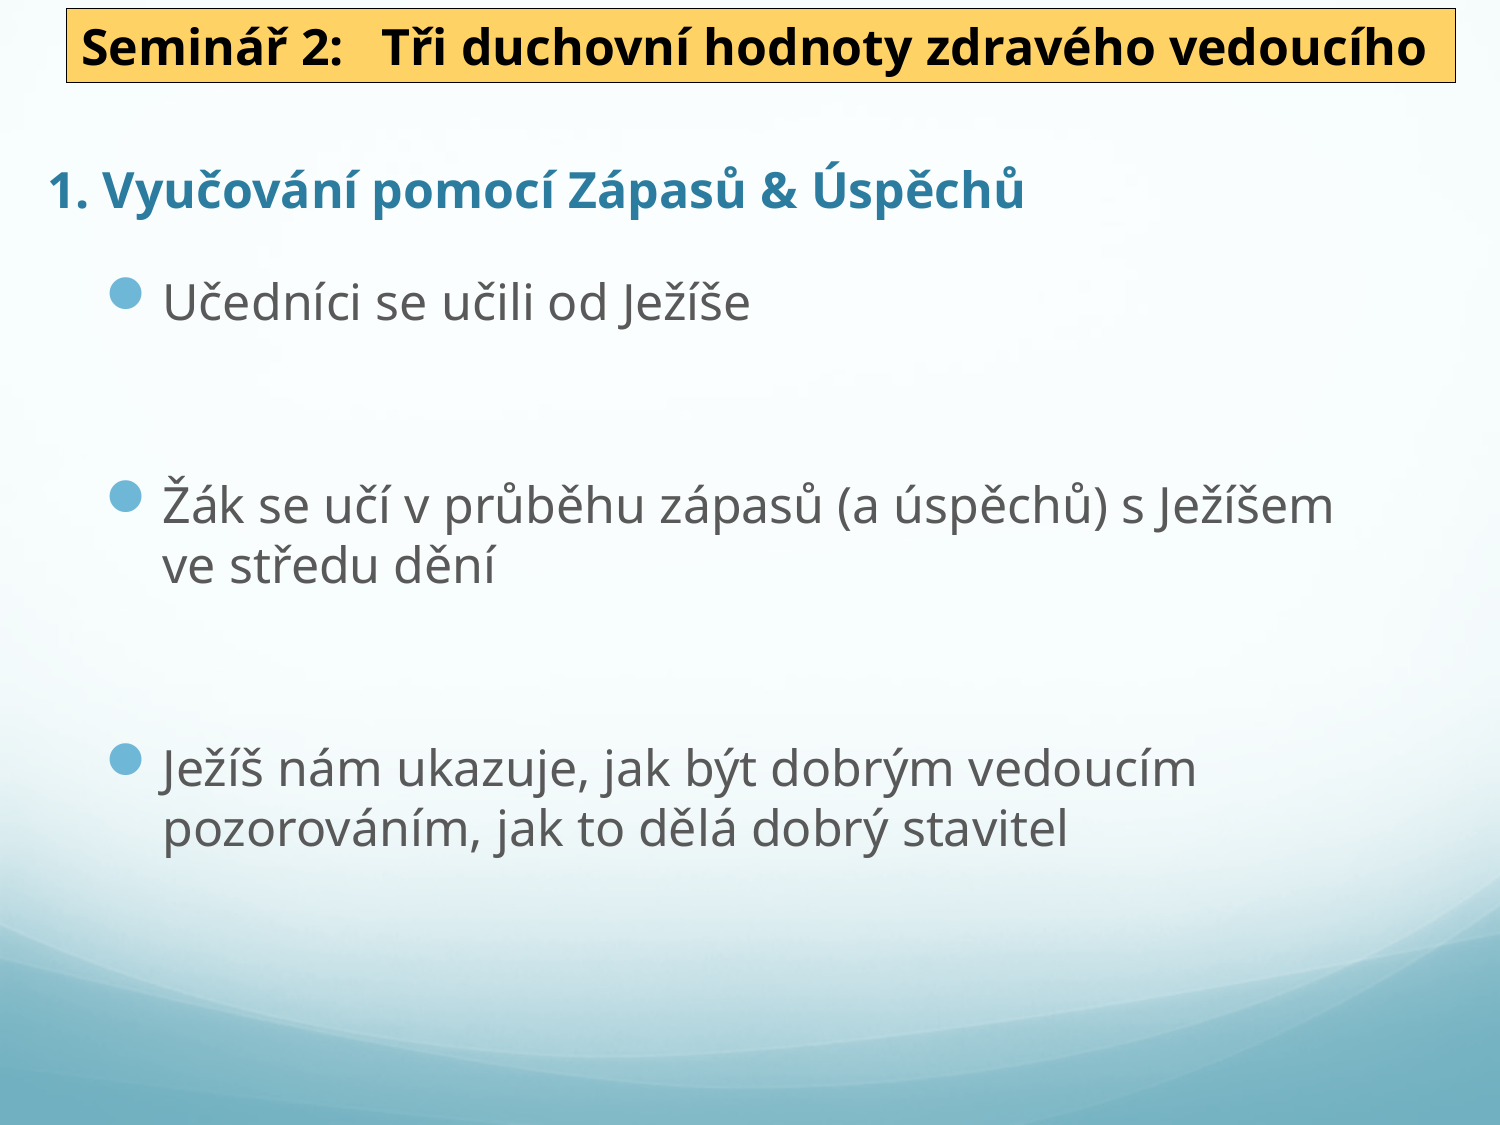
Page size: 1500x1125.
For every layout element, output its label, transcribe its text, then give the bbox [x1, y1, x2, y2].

text_box Seminář 2: Tři duchovní hodnoty zdravého vedoucího [66, 8, 1456, 83]
title 1. Vyučování pomocí Zápasů & Úspěchů [32, 138, 1464, 226]
list Učedníci se učili od Ježíše Žák se učí v průběhu zápasů (a úspěchů) s Ježíšem ve středu dění Ježíš nám ukazuje, jak být dobrým vedoucím pozorováním, jak to dělá dobrý stavitel [90, 262, 1410, 975]
